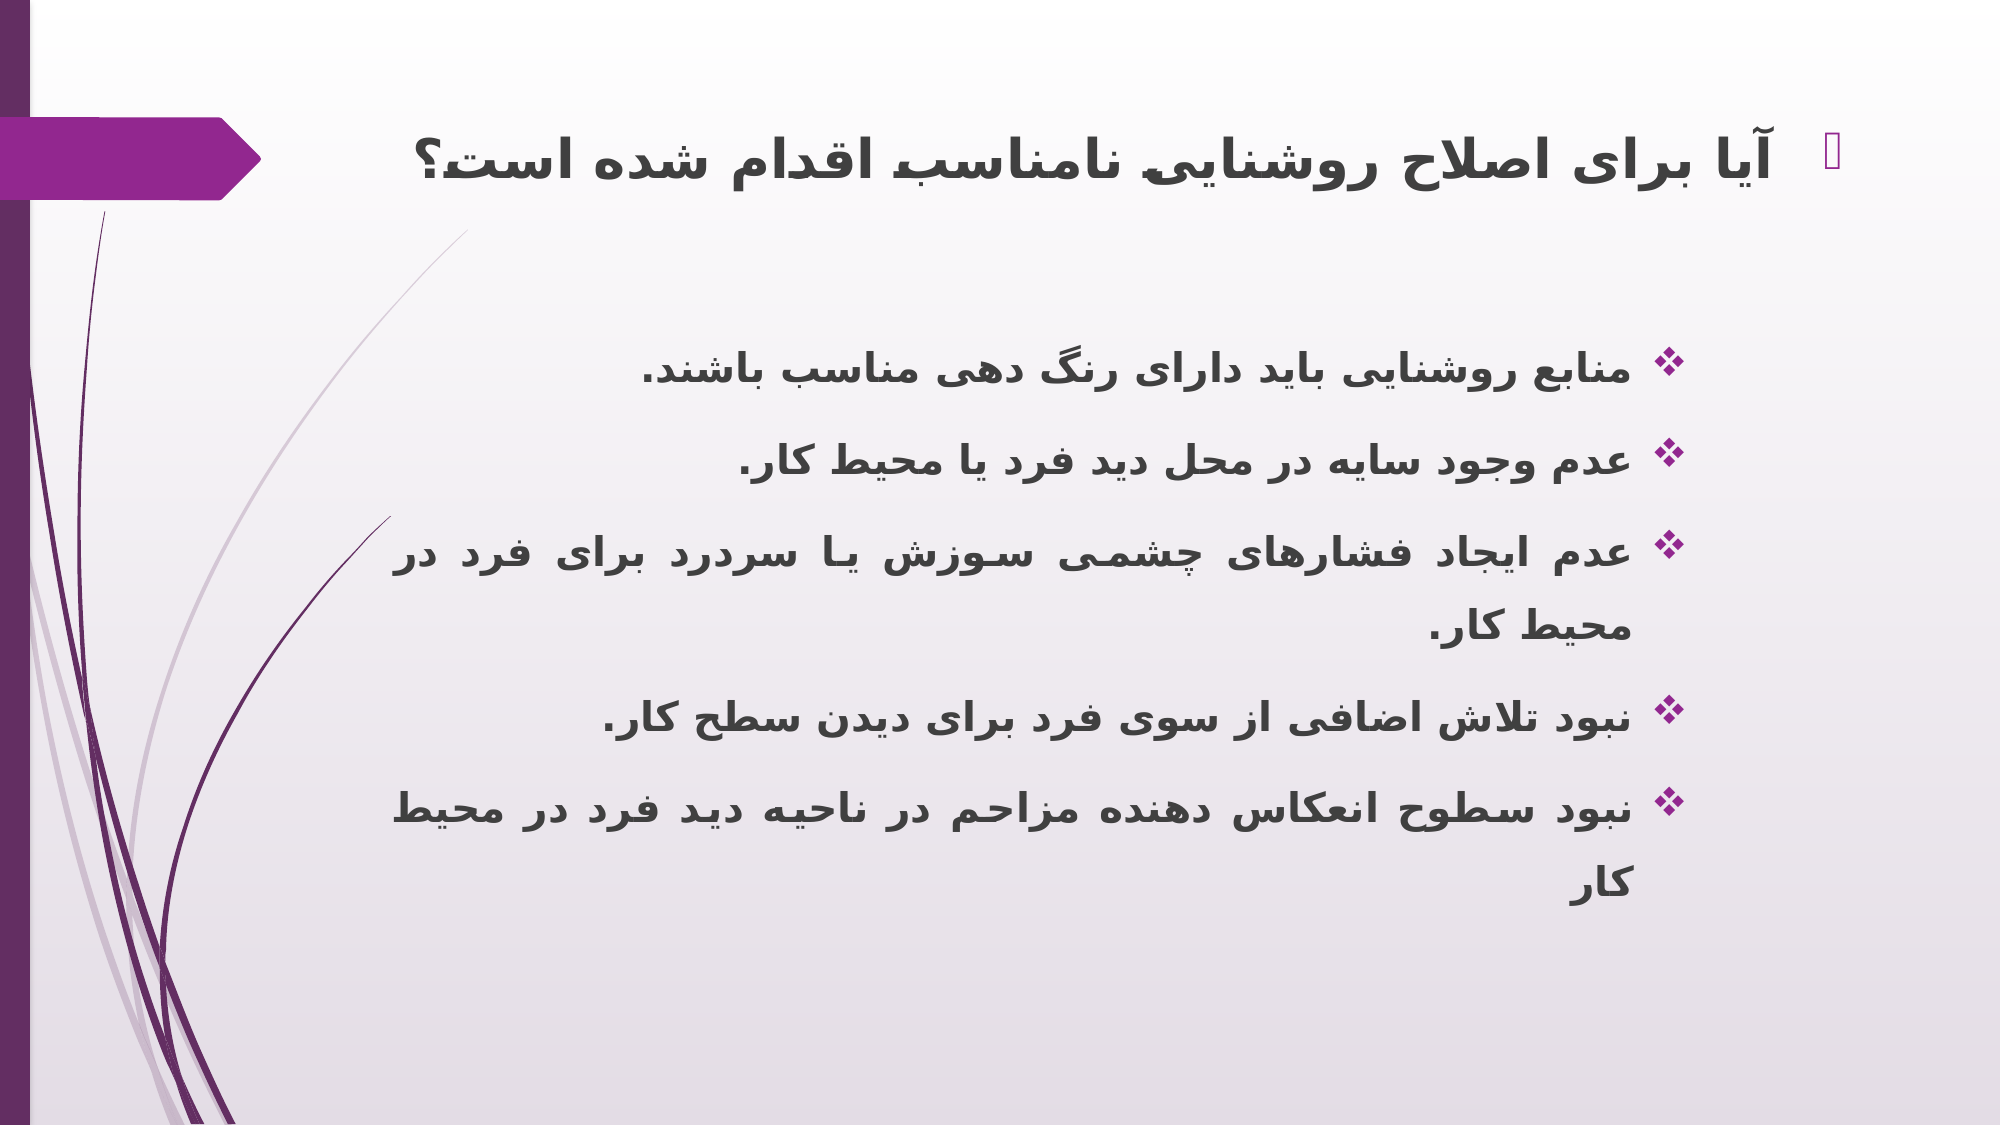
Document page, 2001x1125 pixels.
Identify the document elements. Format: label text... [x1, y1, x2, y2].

text_box منابع روشنایی باید دارای رنگ دهی مناسب باشند. عدم وجود سایه در محل دید فرد یا محیط کار. عدم ایجاد فشارهای چشمی سوزش یا سردرد برای فرد در محیط کار. نبود تلاش اضافی از سوی فرد برای دیدن سطح کار. نبود سطوح انعکاس دهنده مزاحم در ناحیه دید فرد در محیط کار [371, 310, 1700, 914]
text_box آیا برای اصلاح روشنایی نامناسب اقدام شده است؟ [392, 116, 1855, 213]
